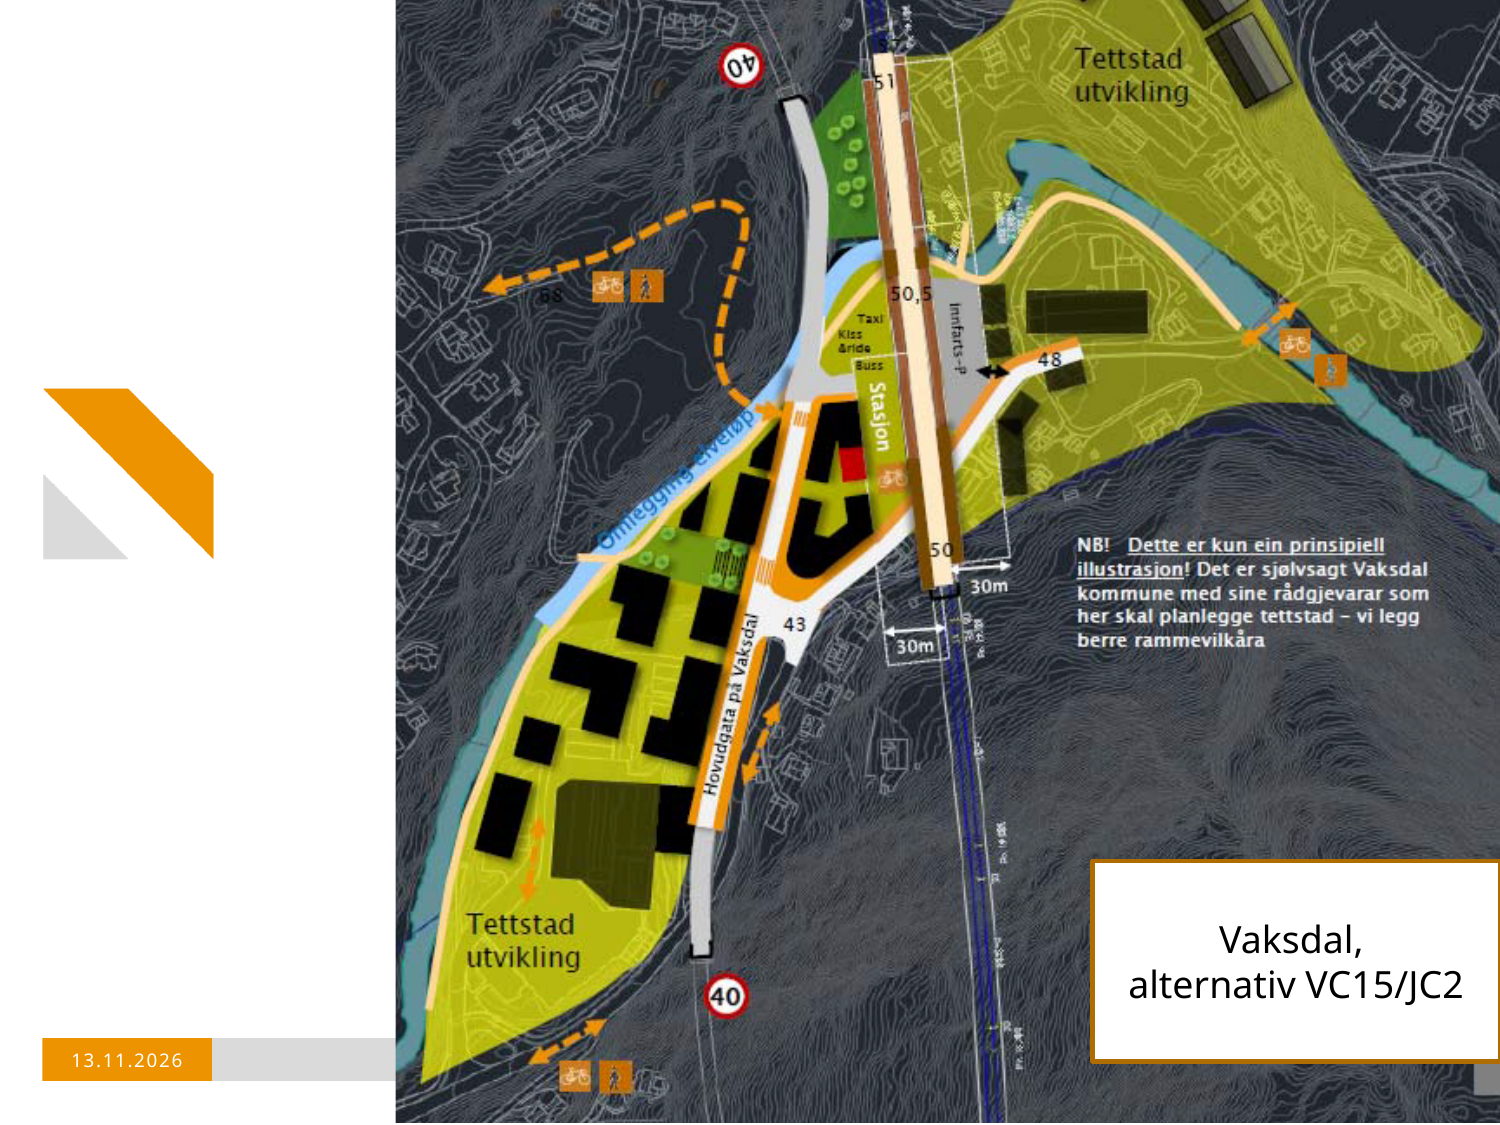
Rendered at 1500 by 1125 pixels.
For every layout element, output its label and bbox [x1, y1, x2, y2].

slide_number [42, 1047, 211, 1076]
picture [0, 0, 227, 577]
picture [395, 0, 1500, 1123]
